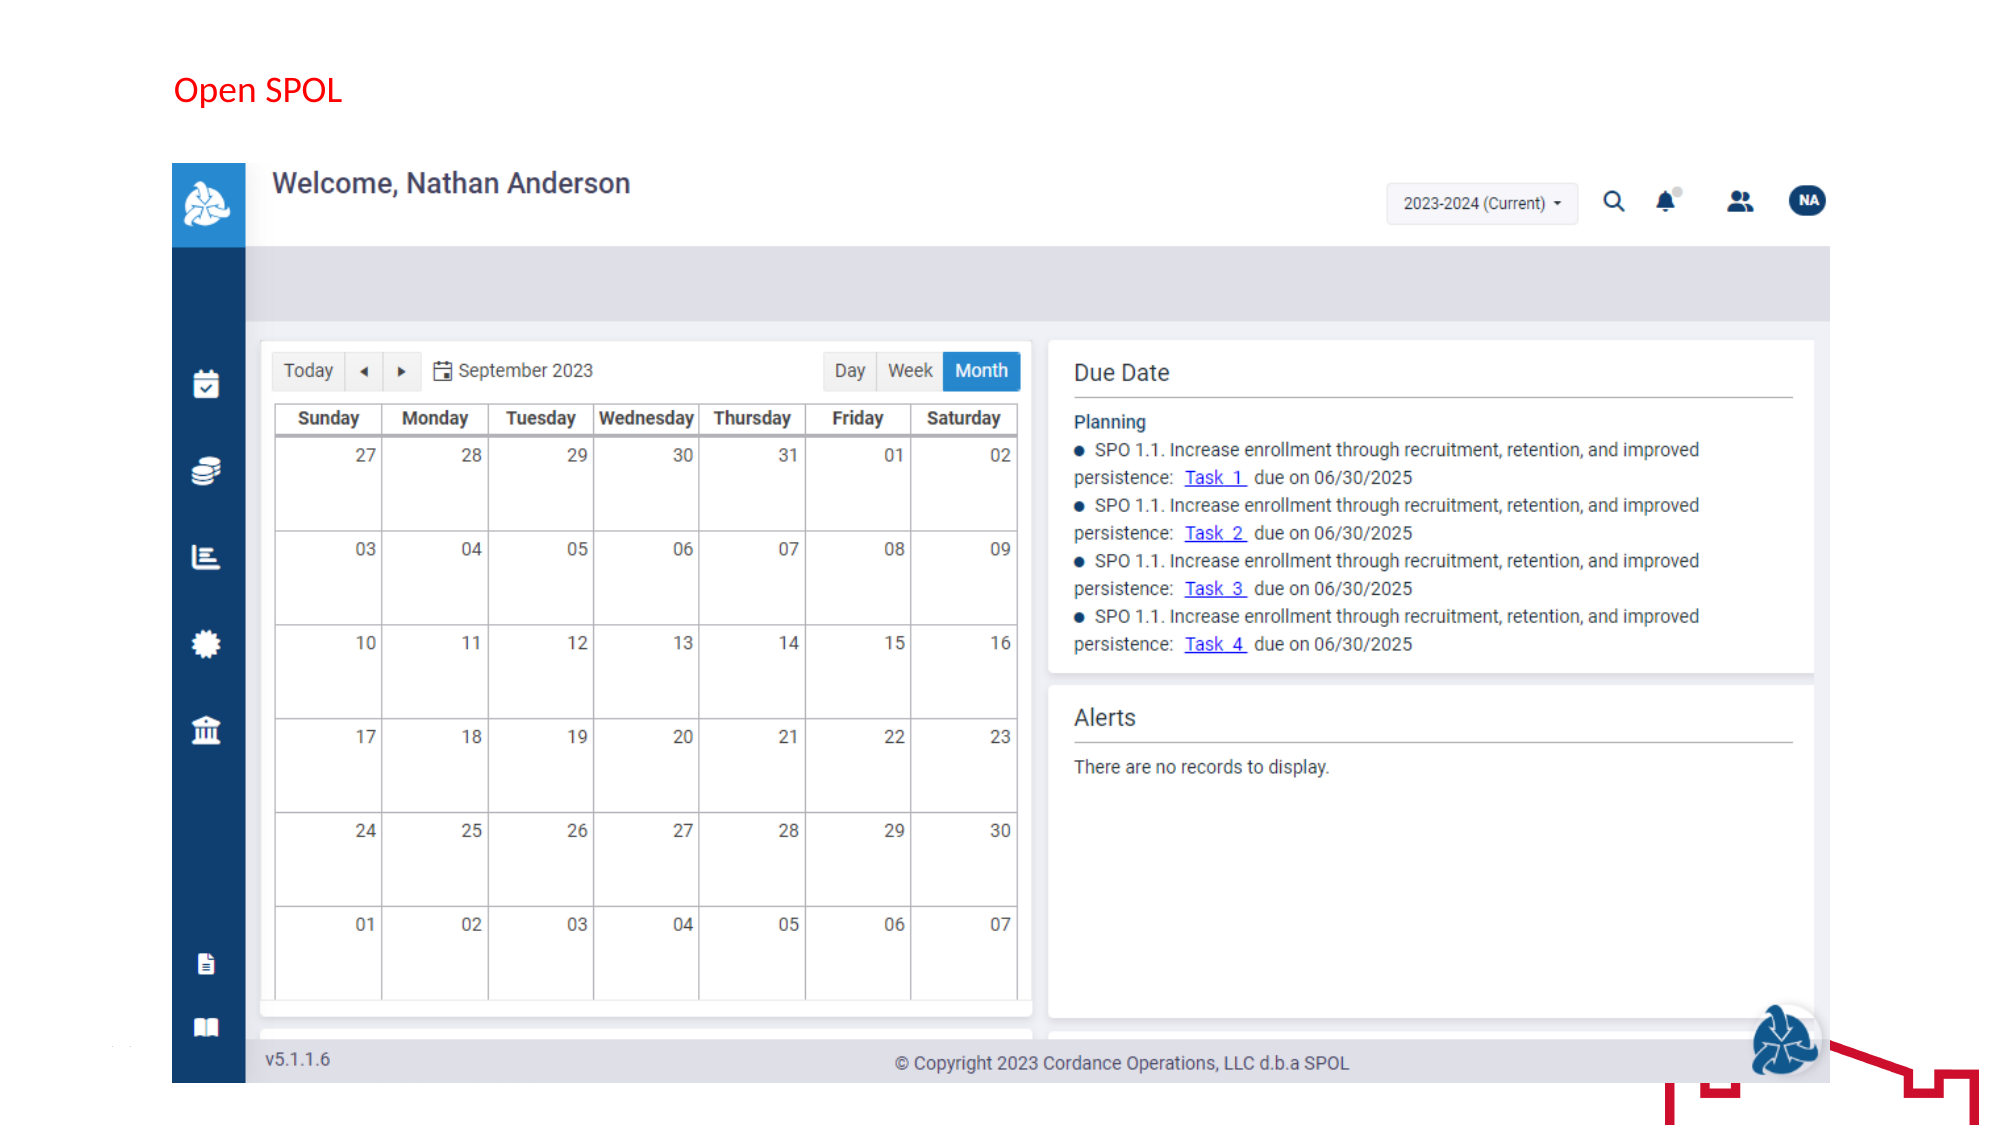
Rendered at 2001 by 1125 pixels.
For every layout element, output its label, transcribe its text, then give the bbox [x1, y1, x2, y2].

picture [0, 163, 1981, 1125]
text_box Open SPOL [158, 57, 1844, 118]
